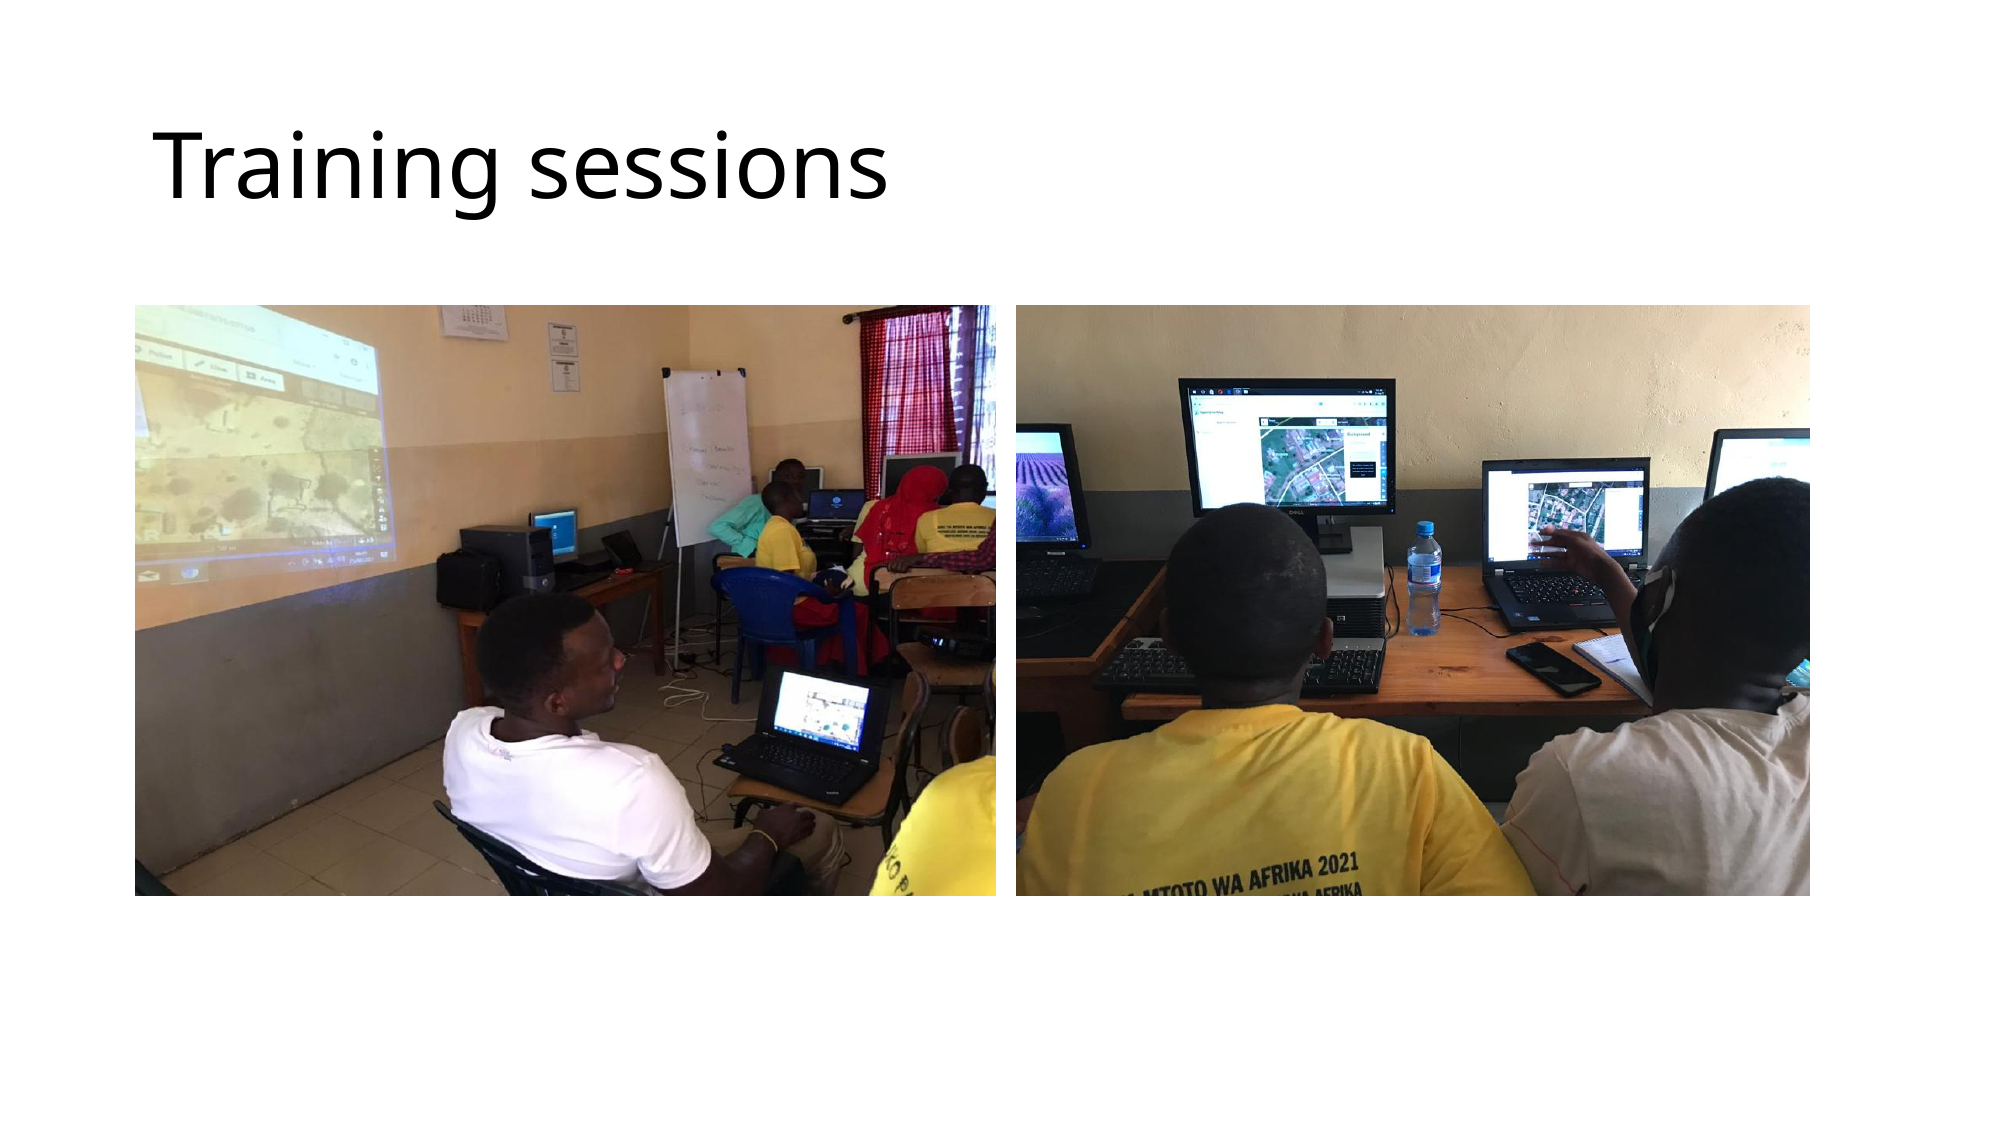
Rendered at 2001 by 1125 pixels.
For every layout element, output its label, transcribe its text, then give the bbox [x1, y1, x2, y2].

title Training sessions [137, 59, 1863, 278]
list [1016, 305, 1810, 896]
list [135, 305, 996, 896]
